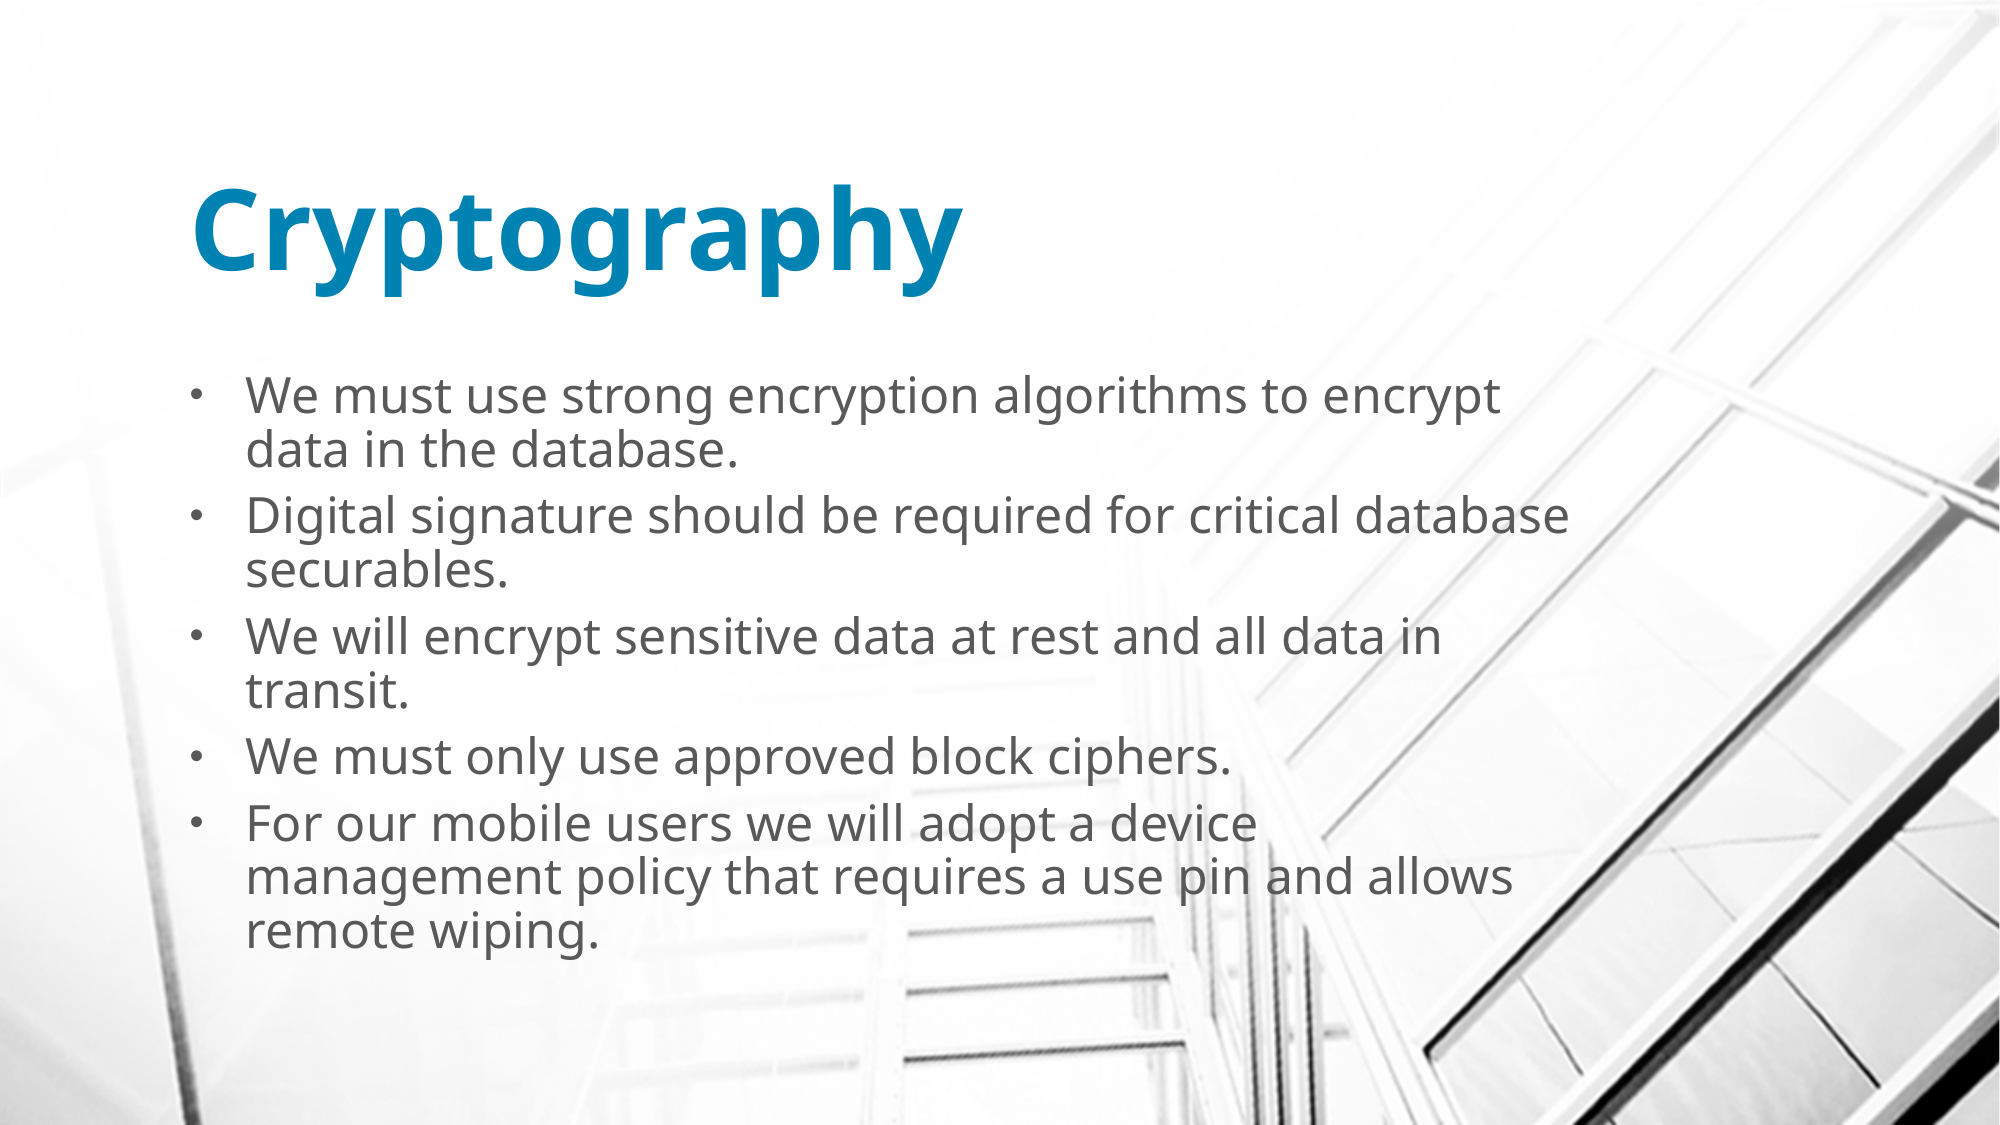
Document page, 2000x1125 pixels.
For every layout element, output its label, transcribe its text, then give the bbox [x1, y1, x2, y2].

picture [0, 0, 2000, 1125]
list We must use strong encryption algorithms to encrypt data in the database. Digital signature should be required for critical database securables. We will encrypt sensitive data at rest and all data in transit. We must only use approved block ciphers. For our mobile users we will adopt a device management policy that requires a use pin and allows remote wiping. [174, 362, 1600, 1000]
title Cryptography [174, 87, 1600, 300]
